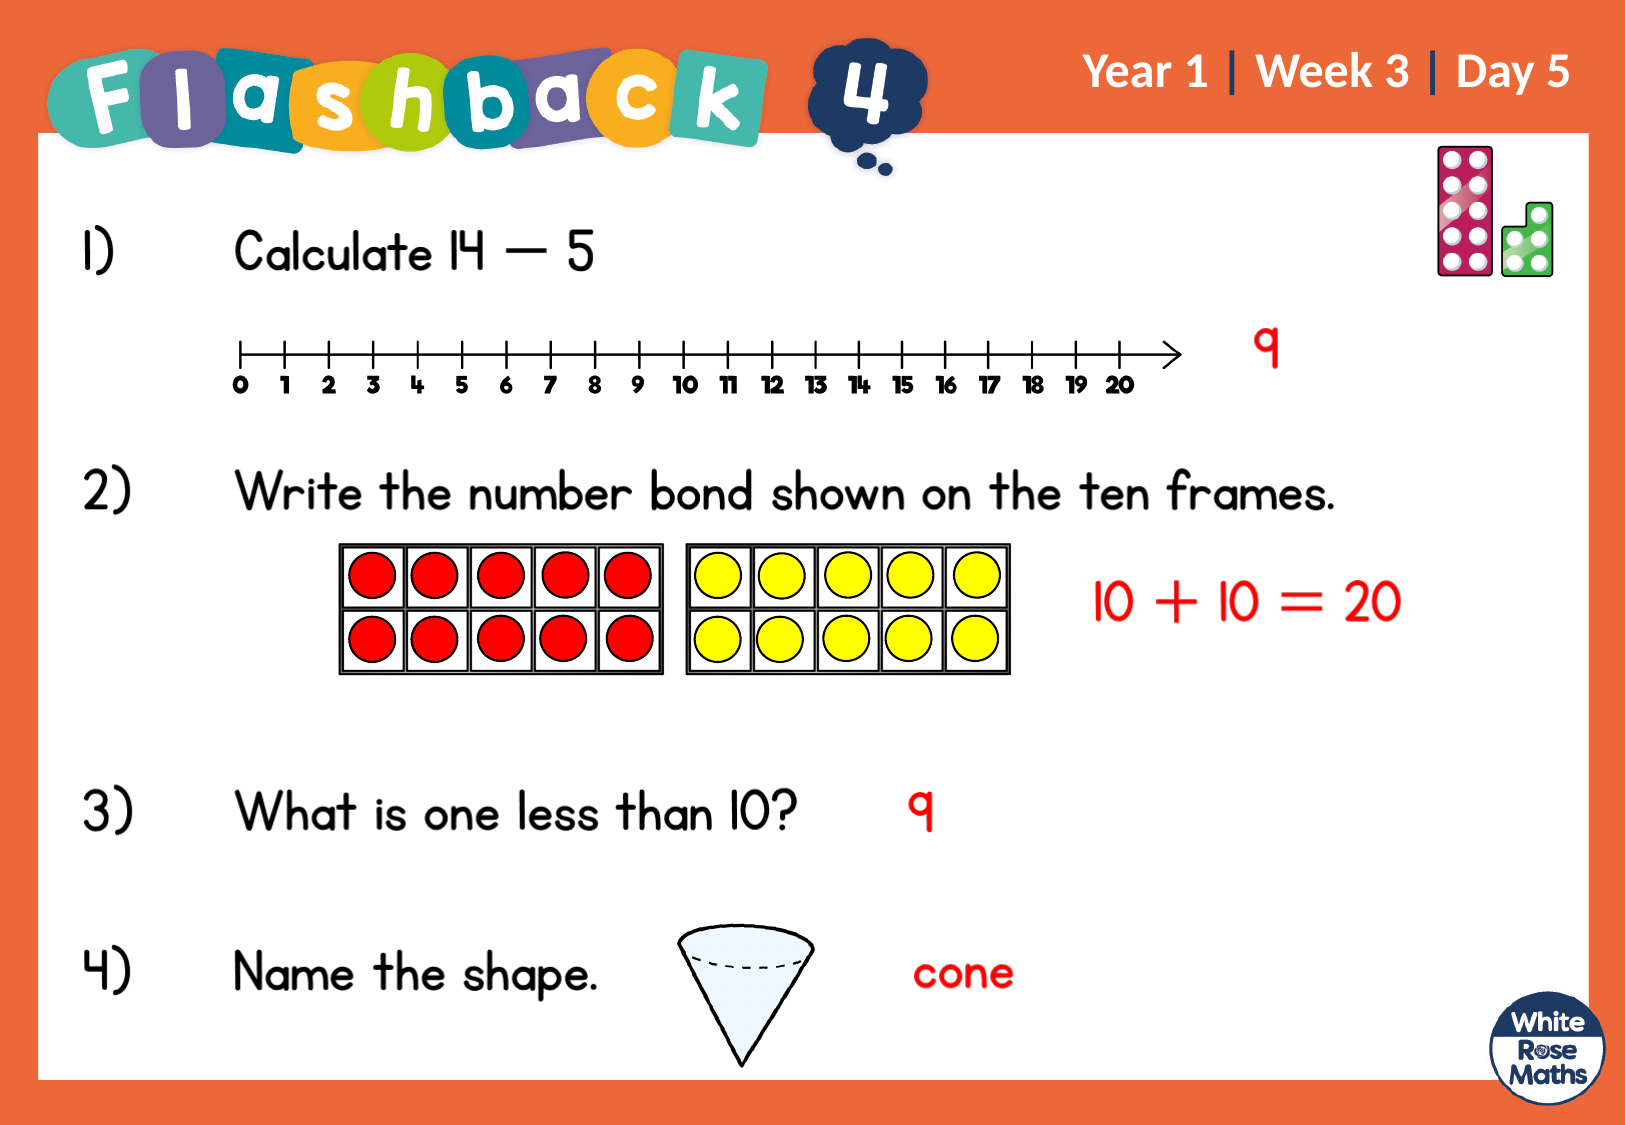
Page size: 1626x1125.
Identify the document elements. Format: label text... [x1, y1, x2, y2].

text_box Year 1 | Week 3 | Day 5 [991, 36, 1587, 108]
picture [0, 0, 1626, 1125]
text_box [329, 534, 1020, 684]
